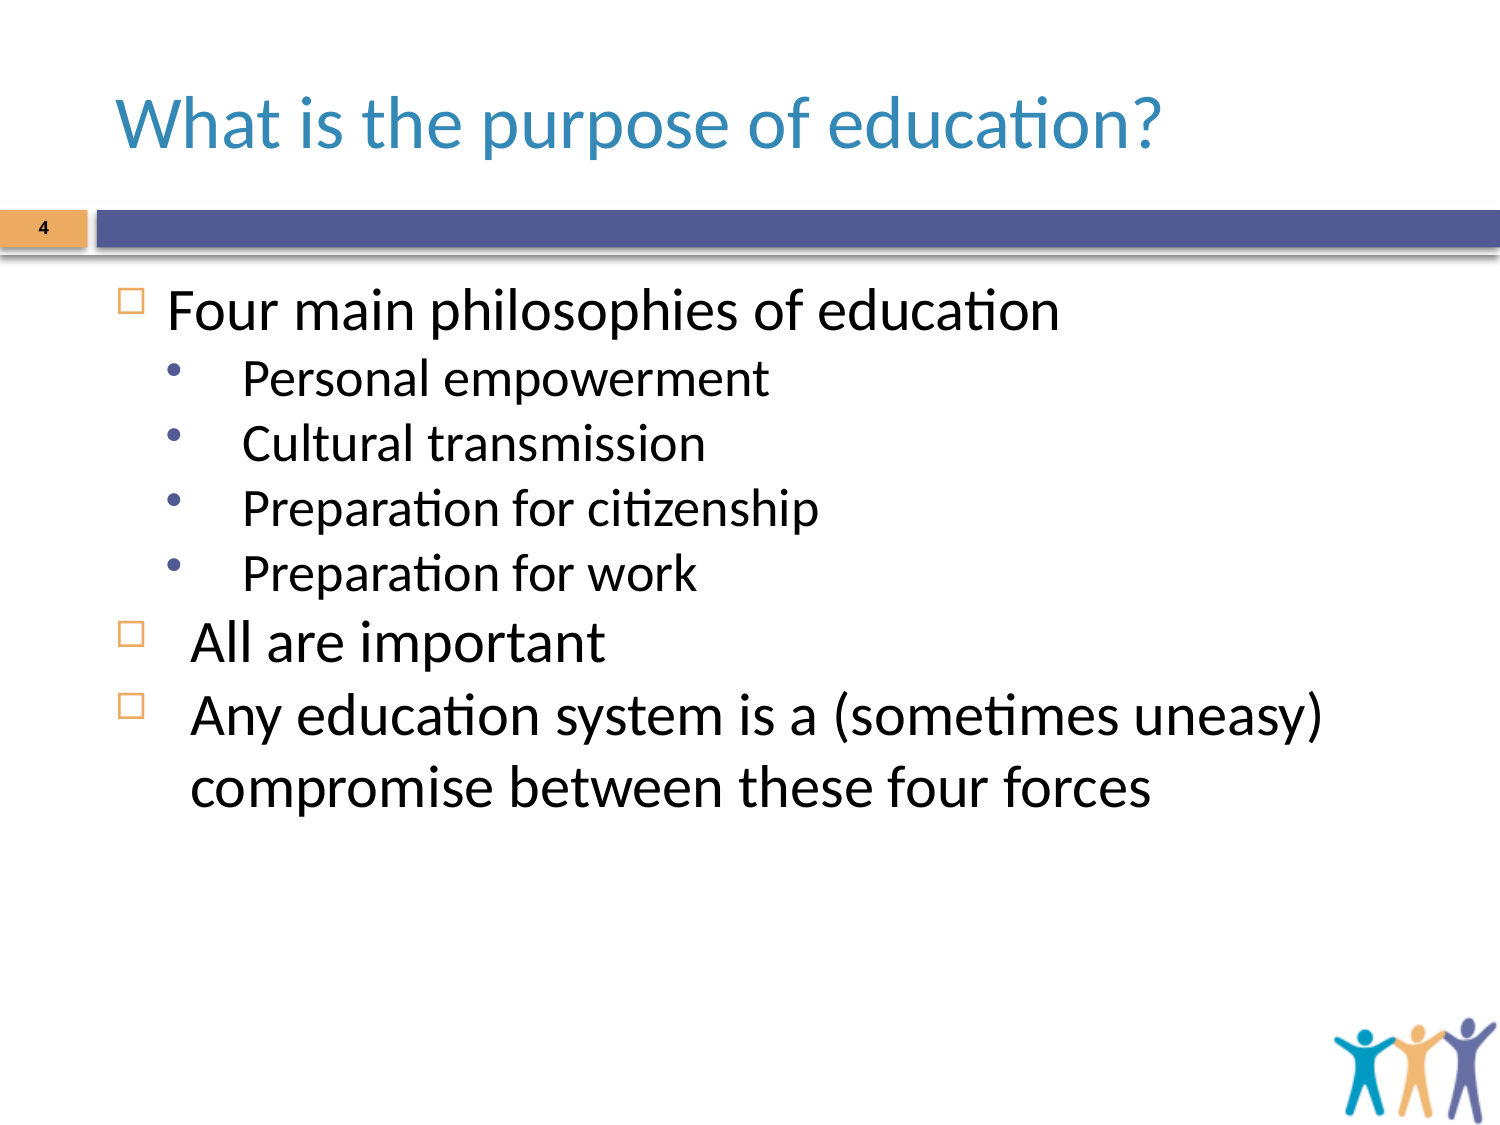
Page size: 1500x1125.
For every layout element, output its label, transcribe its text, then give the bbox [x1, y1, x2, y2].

title What is the purpose of education? [100, 37, 1438, 200]
list Four main philosophies of education Personal empowerment Cultural transmission Preparation for citizenship Preparation for work All are important Any education system is a (sometimes uneasy) compromise between these four forces [100, 262, 1438, 1000]
slide_number 4 [0, 208, 88, 249]
